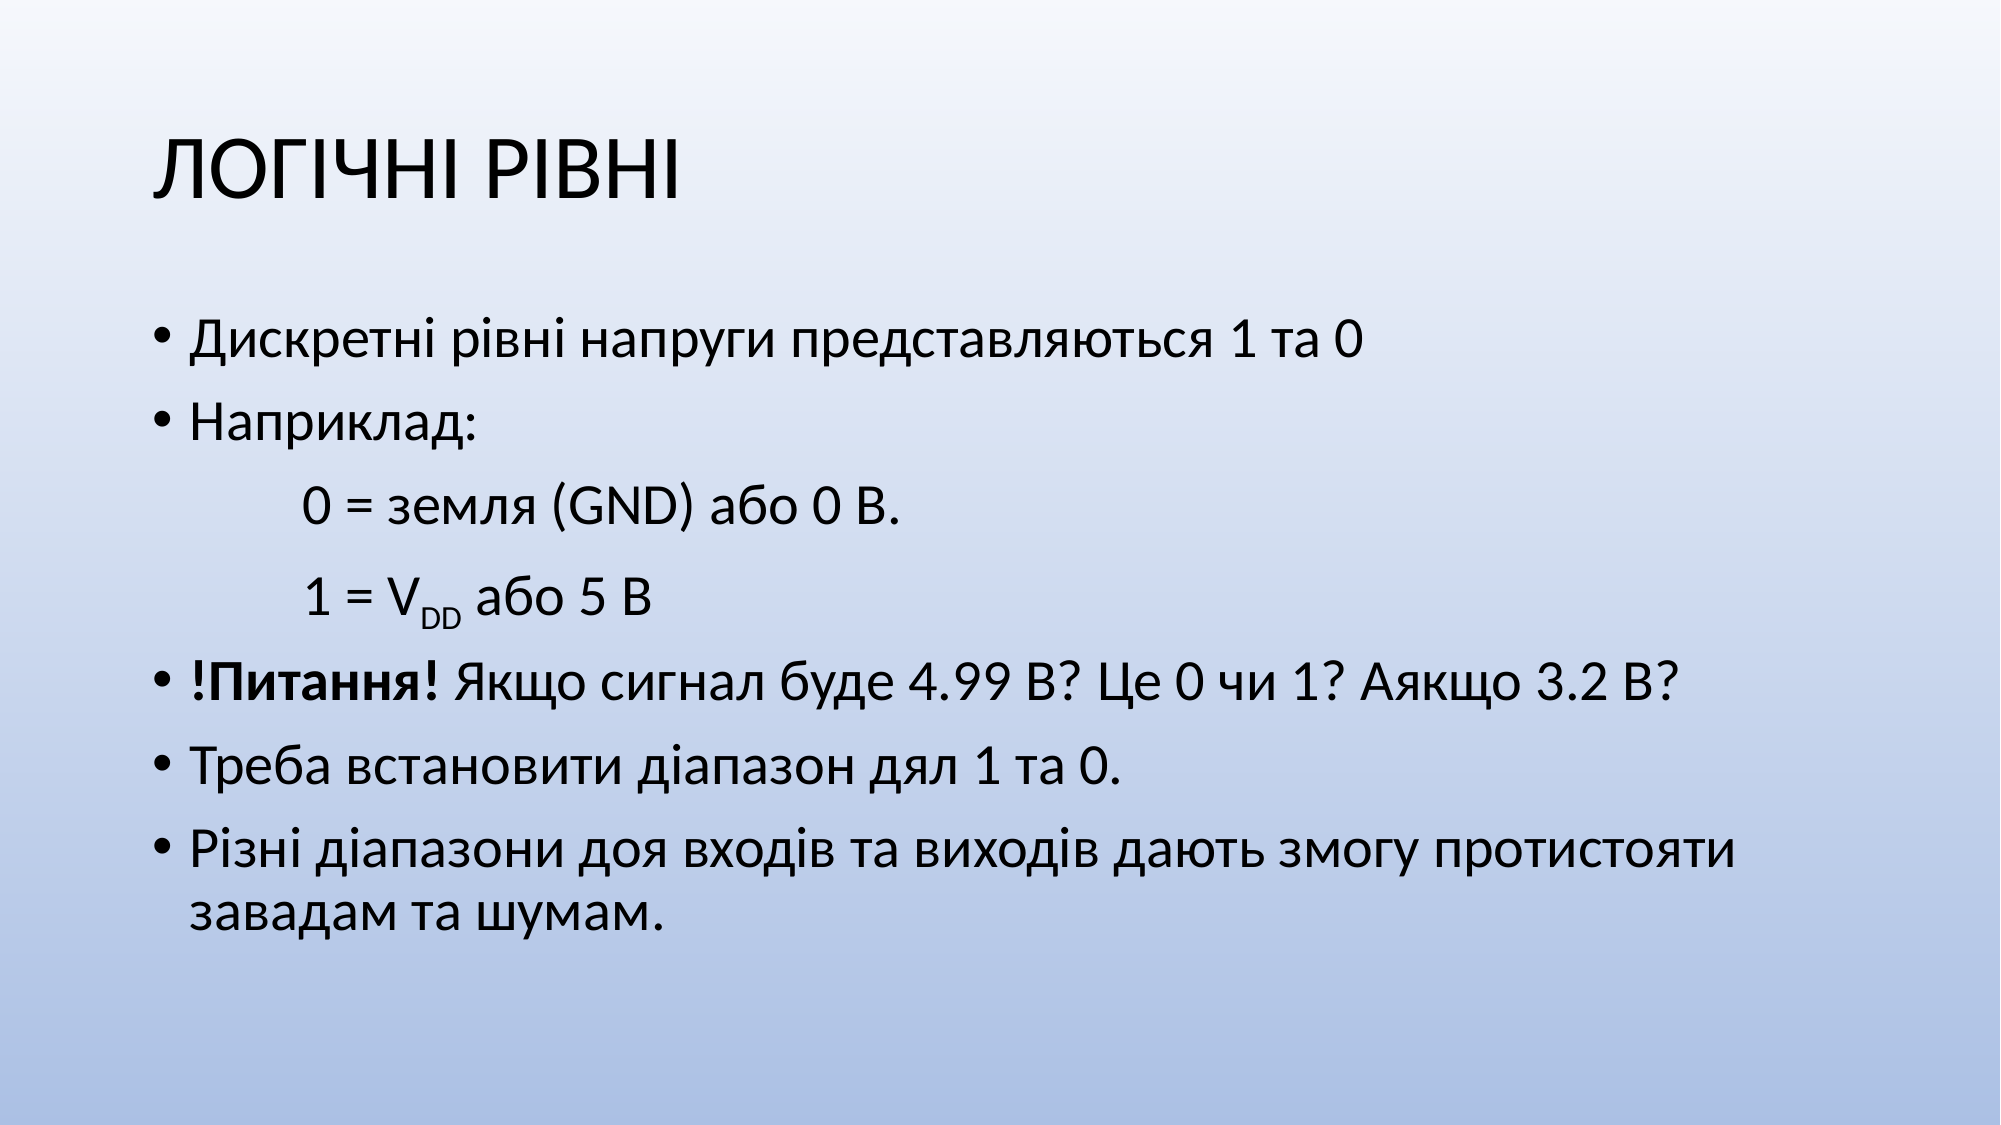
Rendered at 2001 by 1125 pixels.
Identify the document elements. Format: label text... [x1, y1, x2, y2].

title ЛОГІЧНІ РІВНІ [137, 59, 1863, 278]
list Дискретні рівні напруги представляються 1 та 0 Наприклад: 0 = земля (GND) або 0 В. 1 = VDD або 5 В !Питання! Якщо сигнал буде 4.99 В? Це 0 чи 1? Аякщо 3.2 В? Треба встановити діапазон дял 1 та 0. Різні діапазони доя входів та виходів дають змогу протистояти завадам та шумам. [137, 299, 1863, 1014]
